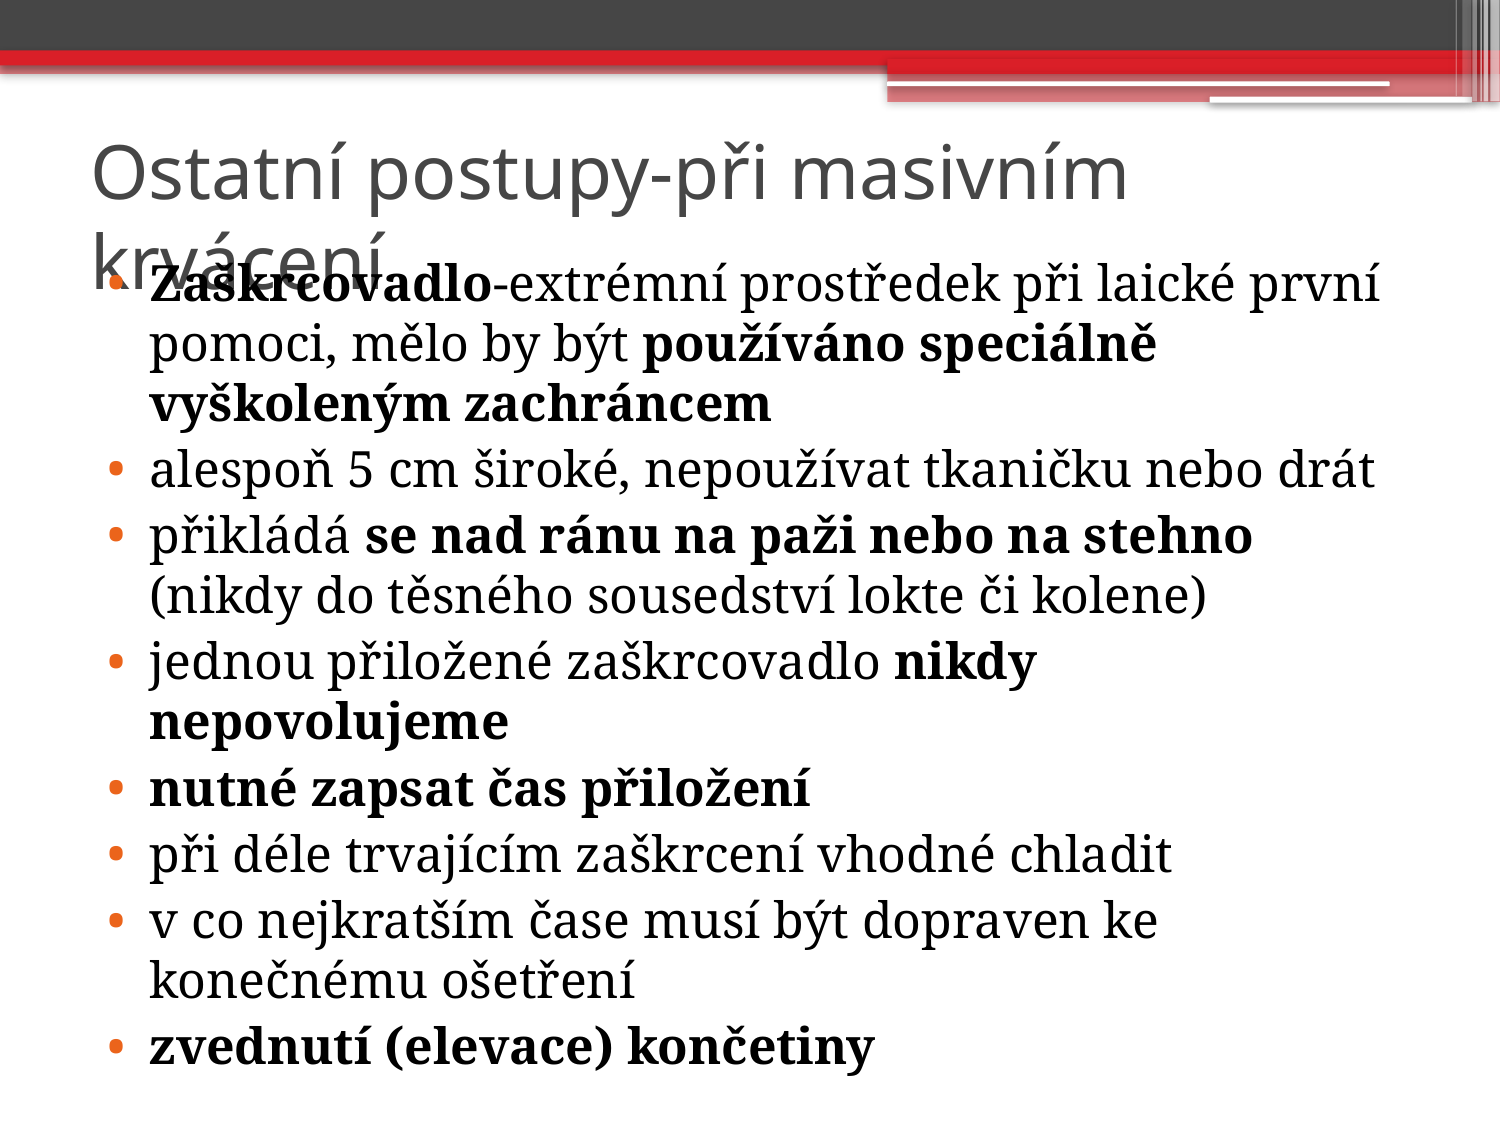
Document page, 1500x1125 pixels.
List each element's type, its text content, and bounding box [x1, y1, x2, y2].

list Zaškrcovadlo-extrémní prostředek při laické první pomoci, mělo by být používáno speciálně vyškoleným zachráncem alespoň 5 cm široké, nepoužívat tkaničku nebo drát přikládá se nad ránu na paži nebo na stehno (nikdy do těsného sousedství lokte či kolene) jednou přiložené zaškrcovadlo nikdy nepovolujeme nutné zapsat čas přiložení při déle trvajícím zaškrcení vhodné chladit v co nejkratším čase musí být dopraven ke konečnému ošetření zvednutí (elevace) končetiny [75, 243, 1425, 1079]
title Ostatní postupy-při masivním krvácení [75, 66, 1425, 243]
